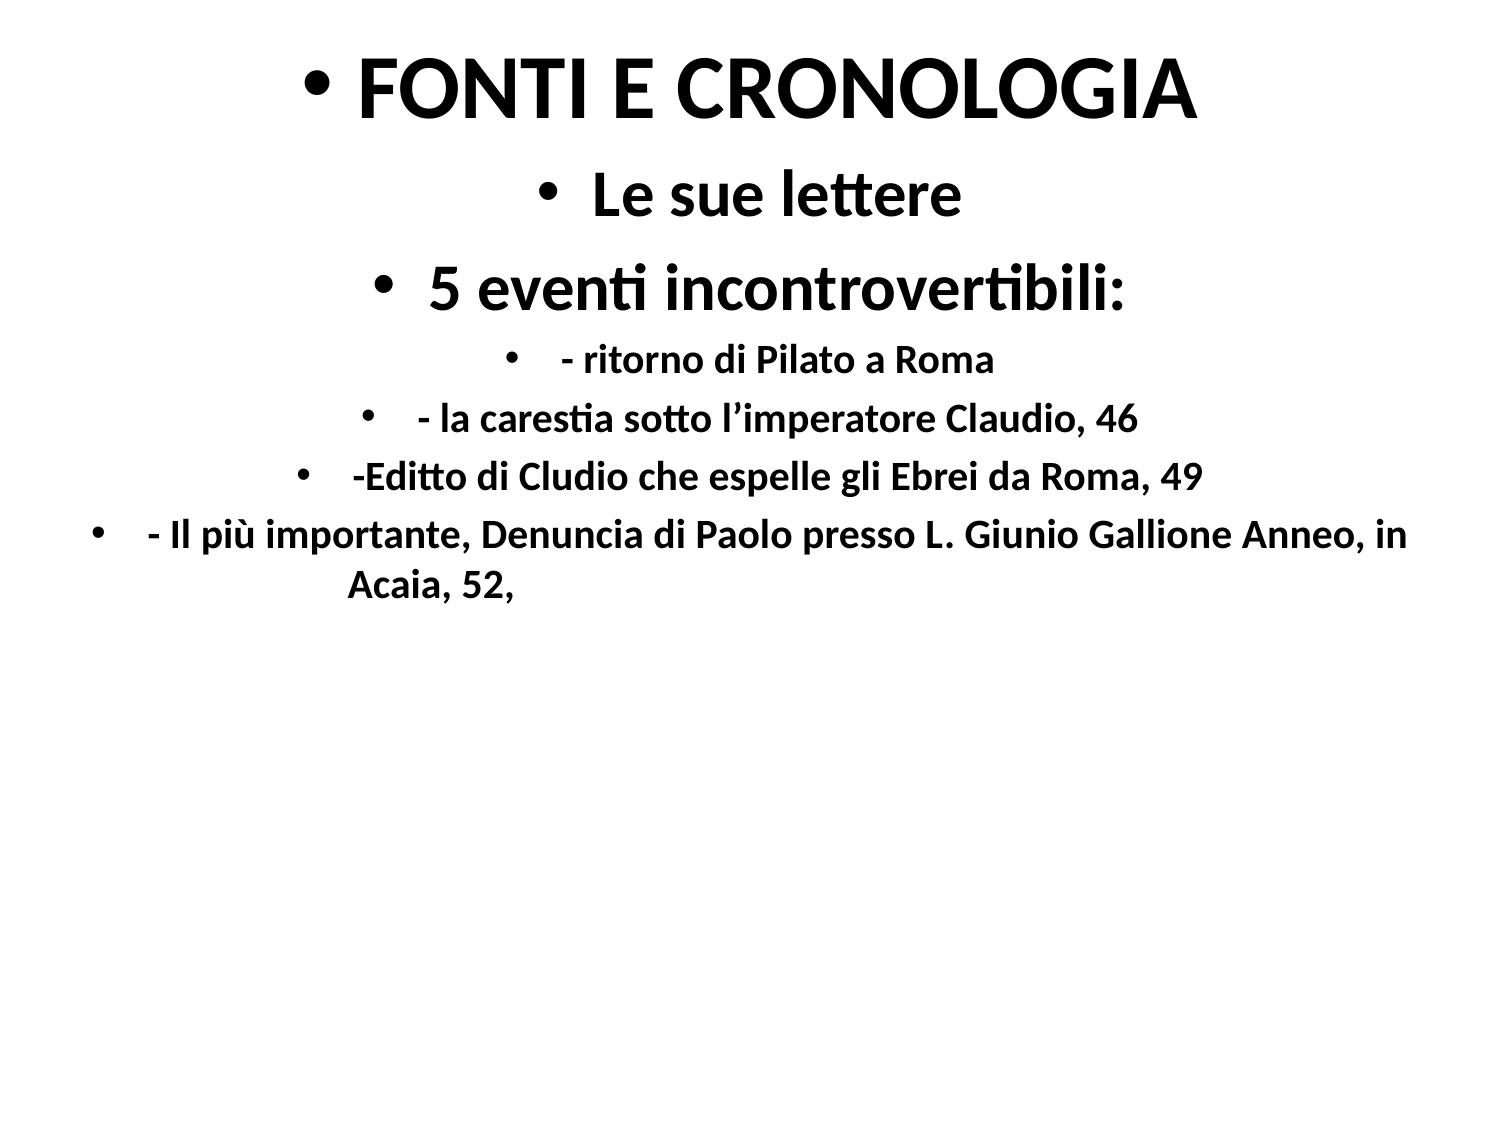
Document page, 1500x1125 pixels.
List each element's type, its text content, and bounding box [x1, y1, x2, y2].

list FONTI E CRONOLOGIA Le sue lettere 5 eventi incontrovertibili: - ritorno di Pilato a Roma - la carestia sotto l’imperatore Claudio, 46 -Editto di Cludio che espelle gli Ebrei da Roma, 49 - Il più importante, Denuncia di Paolo presso L. Giunio Gallione Anneo, in Acaia, 52, [75, 19, 1425, 1005]
